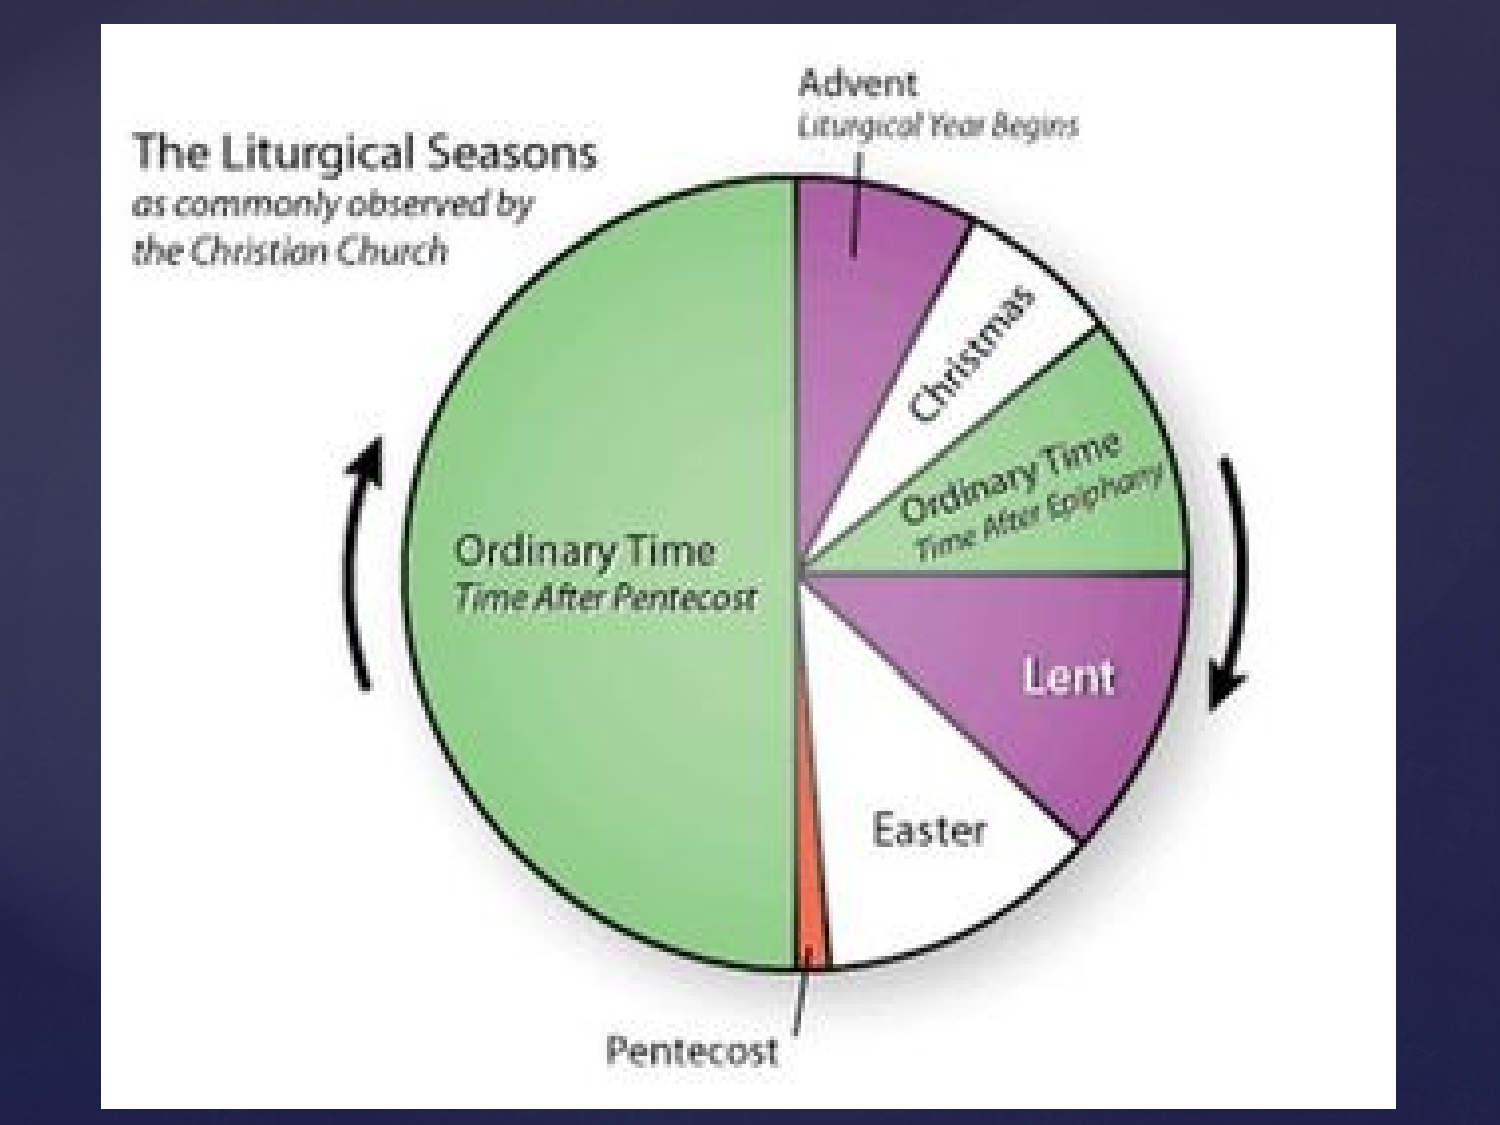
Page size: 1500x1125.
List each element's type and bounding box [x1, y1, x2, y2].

picture [100, 24, 1397, 1109]
